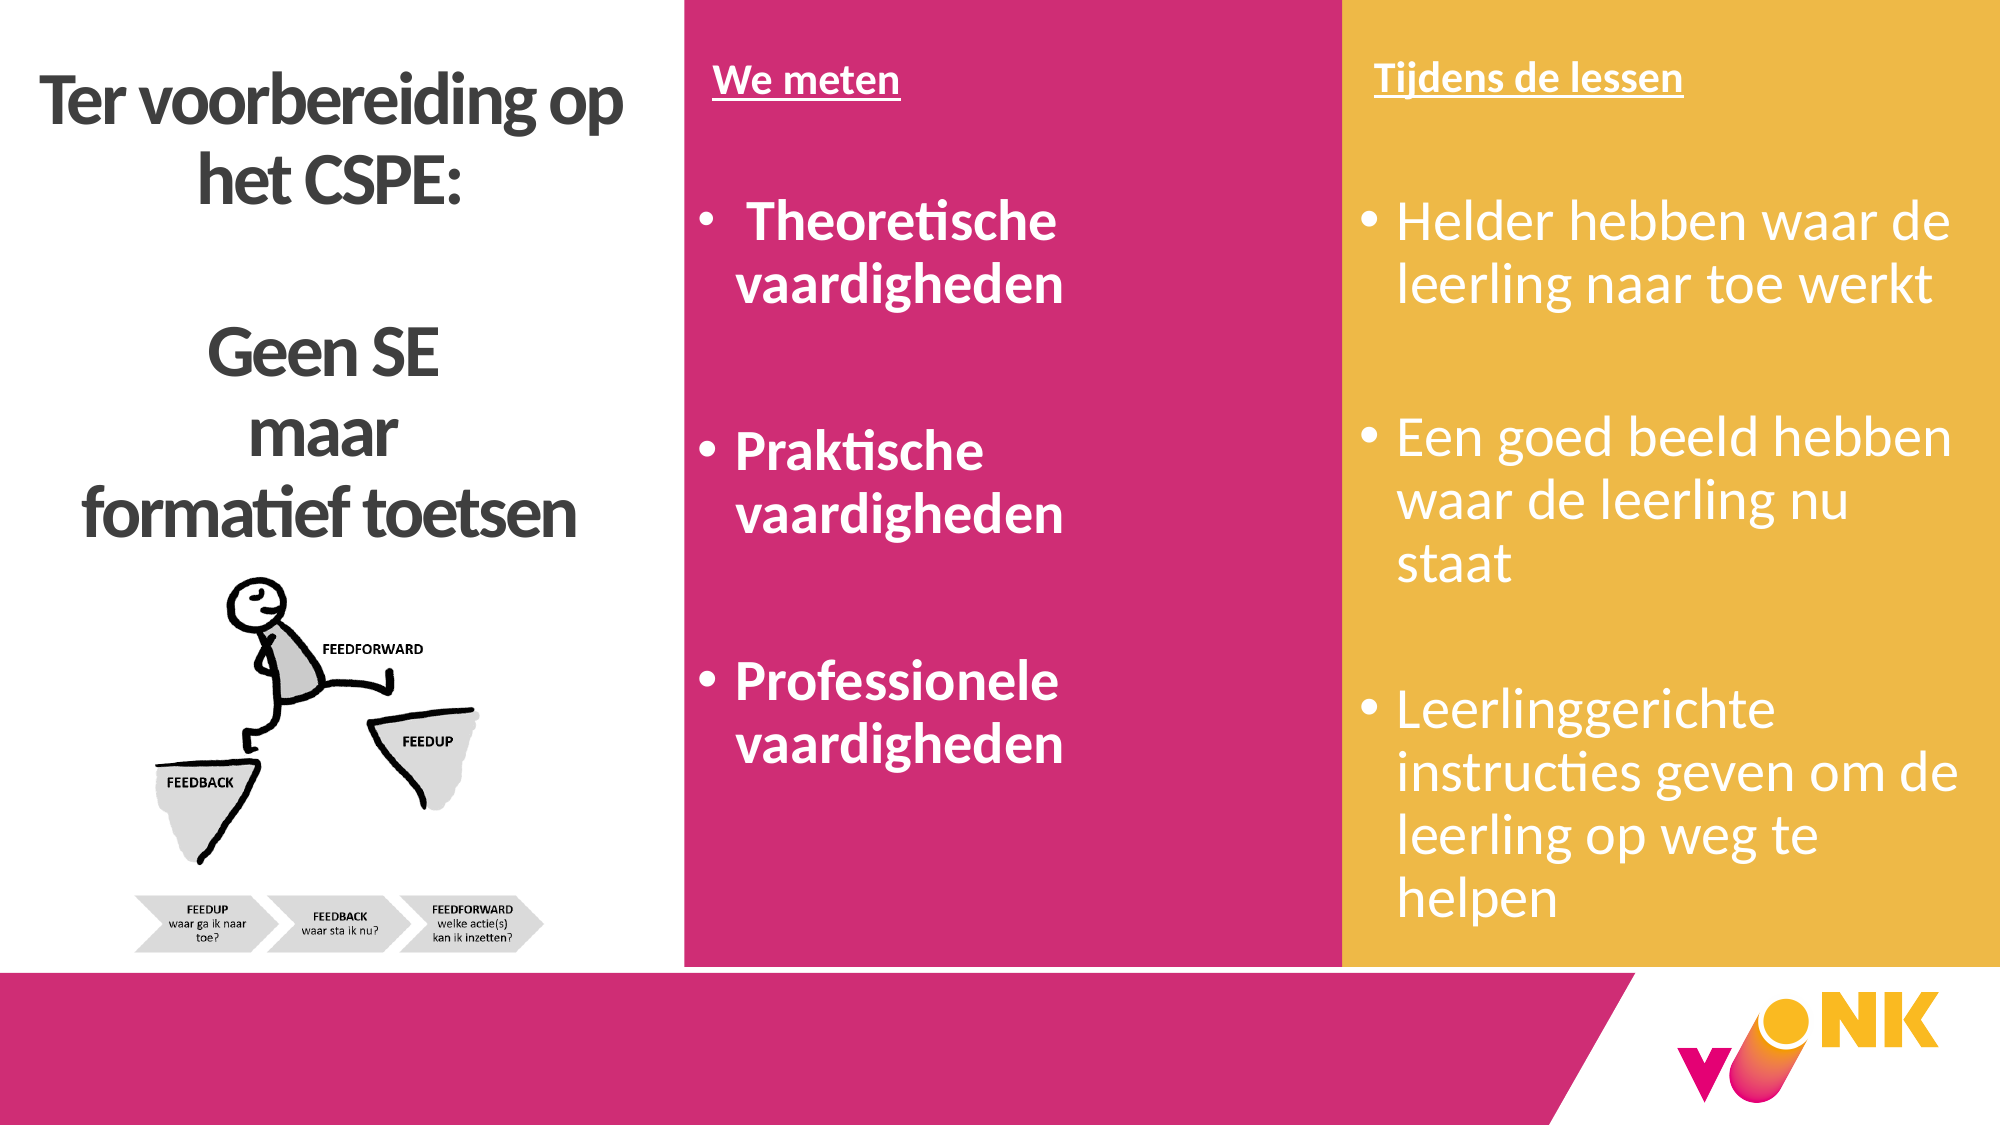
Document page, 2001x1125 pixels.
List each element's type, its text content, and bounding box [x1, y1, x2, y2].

picture [1677, 992, 1939, 1103]
list We meten [712, 49, 1317, 112]
list Helder hebben waar de leerling naar toe werkt Een goed beeld hebben waar de leerling nu staat Leerlinggerichte instructies geven om de leerling op weg te helpen [1359, 178, 1986, 945]
list Tijdens de lessen [1373, 46, 1974, 110]
title Ter voorbereiding op het CSPE: Geen SE maar formatief toetsen [36, 51, 641, 680]
list Theoretische vaardigheden Praktische vaardigheden Professionele vaardigheden [697, 178, 1303, 945]
picture [122, 561, 554, 964]
